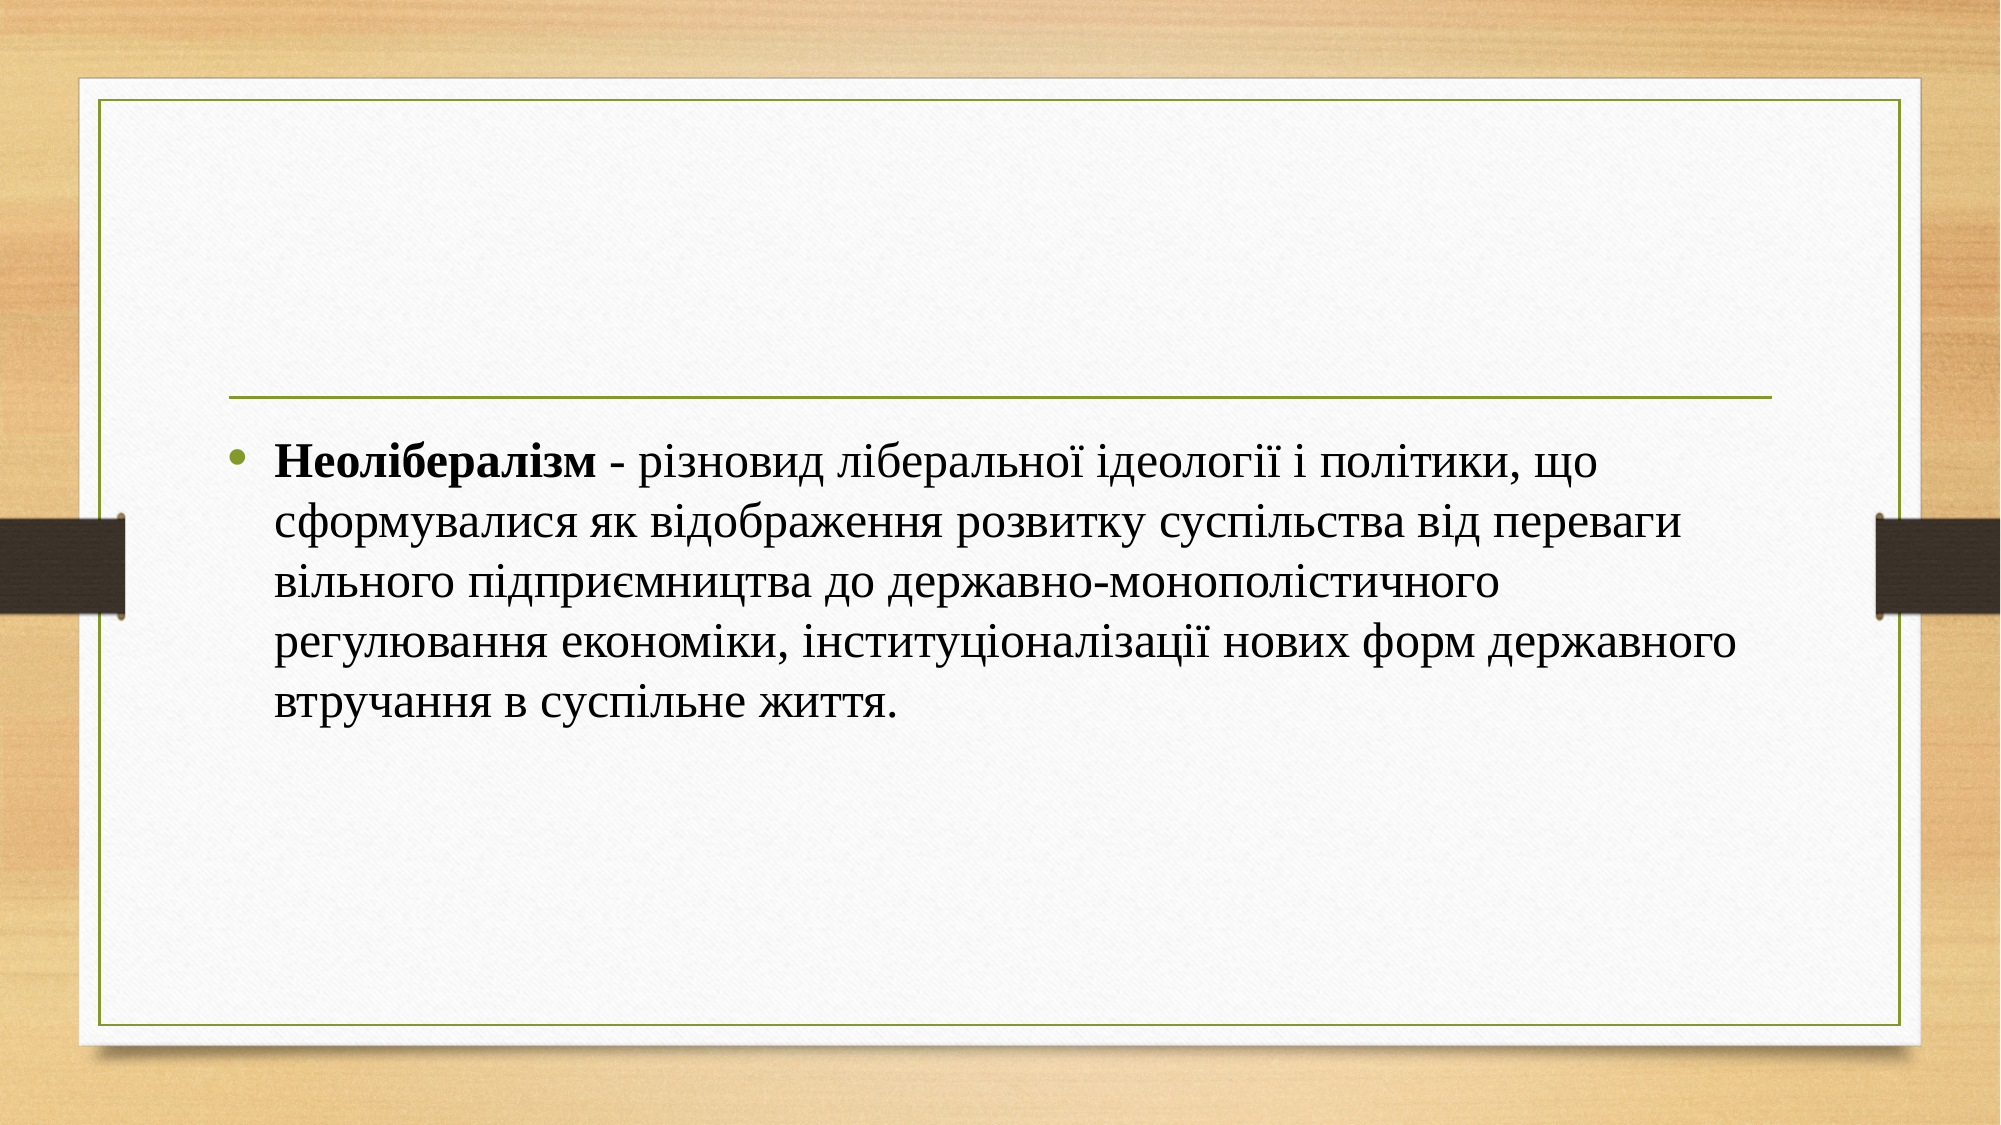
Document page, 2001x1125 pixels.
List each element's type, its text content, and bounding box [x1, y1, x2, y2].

picture [0, 0, 2001, 1125]
list Неолібералізм - різновид ліберальної ідеології і політики, що сформувалися як відображення розвитку суспільства від переваги вільного підприємництва до державно-монополістичного регулювання економіки, інституціоналізації нових форм державного втручання в суспільне життя. [212, 419, 1788, 964]
